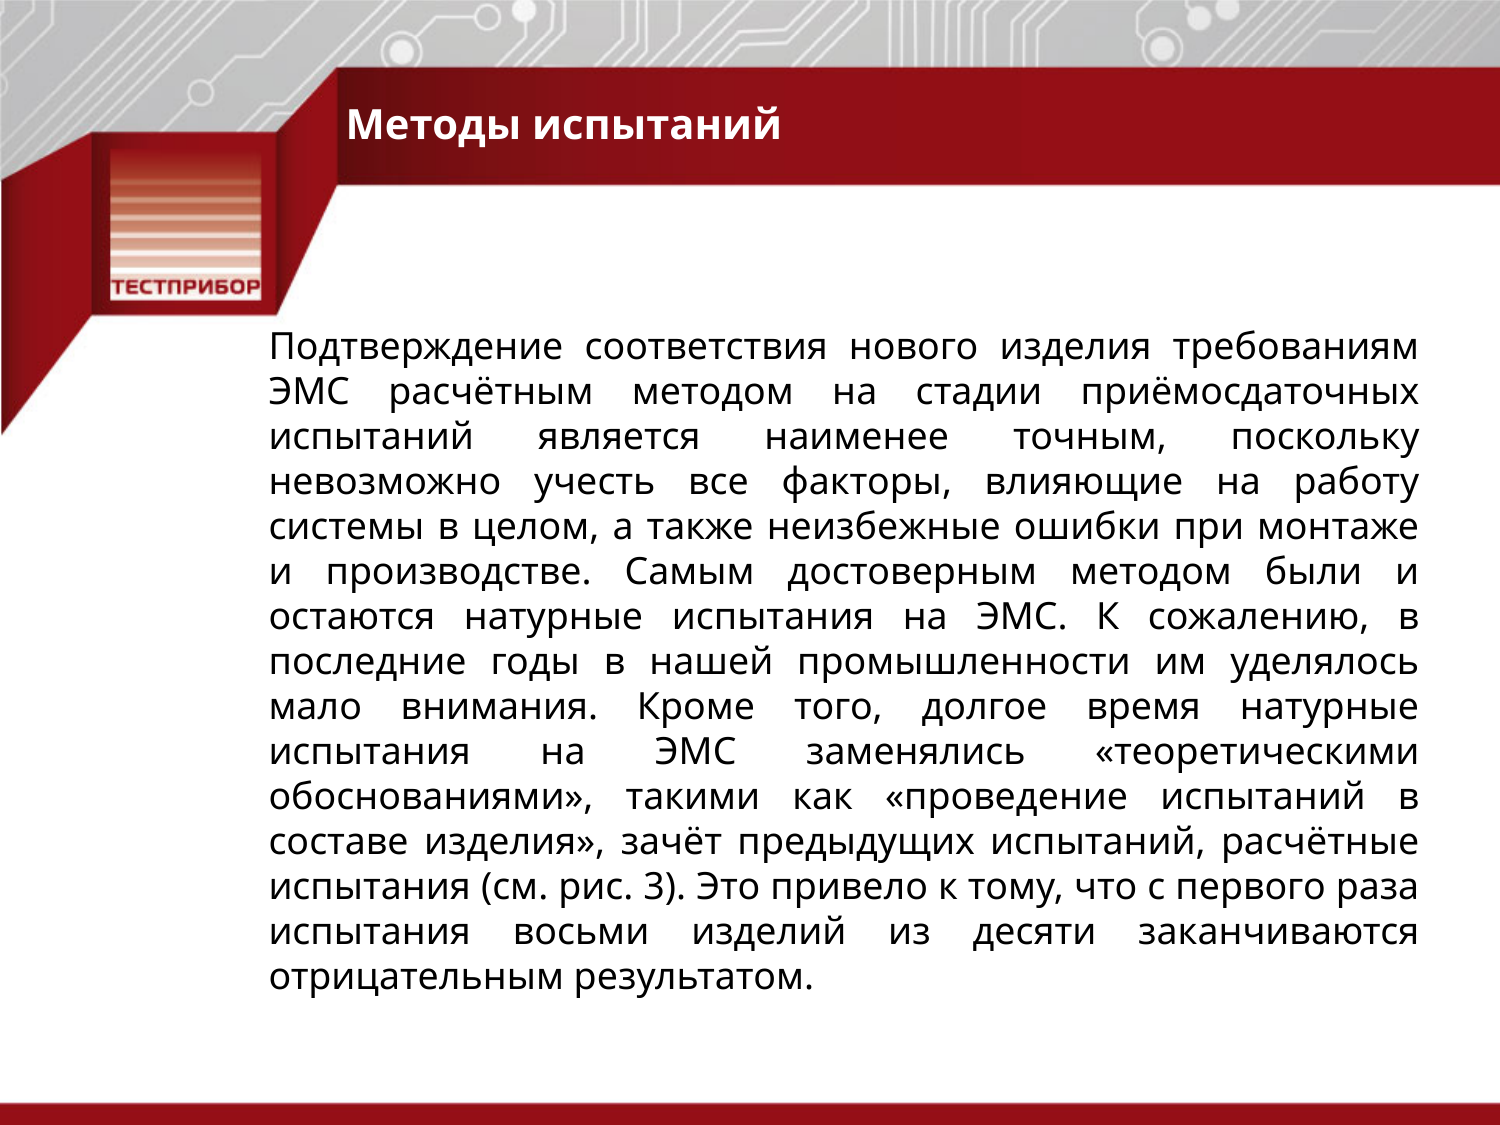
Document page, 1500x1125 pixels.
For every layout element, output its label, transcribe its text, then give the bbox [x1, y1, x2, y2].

text_box Методы испытаний [330, 90, 1495, 155]
picture [0, 0, 1500, 1125]
text_box Подтверждение соответствия нового изделия требованиям ЭМС расчётным методом на стадии приёмосдаточных испытаний является наименее точным, поскольку невозможно учесть все факторы, влияющие на работу системы в целом, а также неизбежные ошибки при монтаже и производстве. Самым достоверным методом были и остаются натурные испытания на ЭМС. К сожалению, в последние годы в нашей промышленности им уделялось мало внимания. Кроме того, долгое время натурные испытания на ЭМС заменялись «теоретическими обоснованиями», такими как «проведение испытаний в составе изделия», зачёт предыдущих испытаний, расчётные испытания (см. рис. 3). Это привело к тому, что с первого раза испытания восьми изделий из десяти заканчиваются отрицательным результатом. [253, 314, 1435, 1005]
